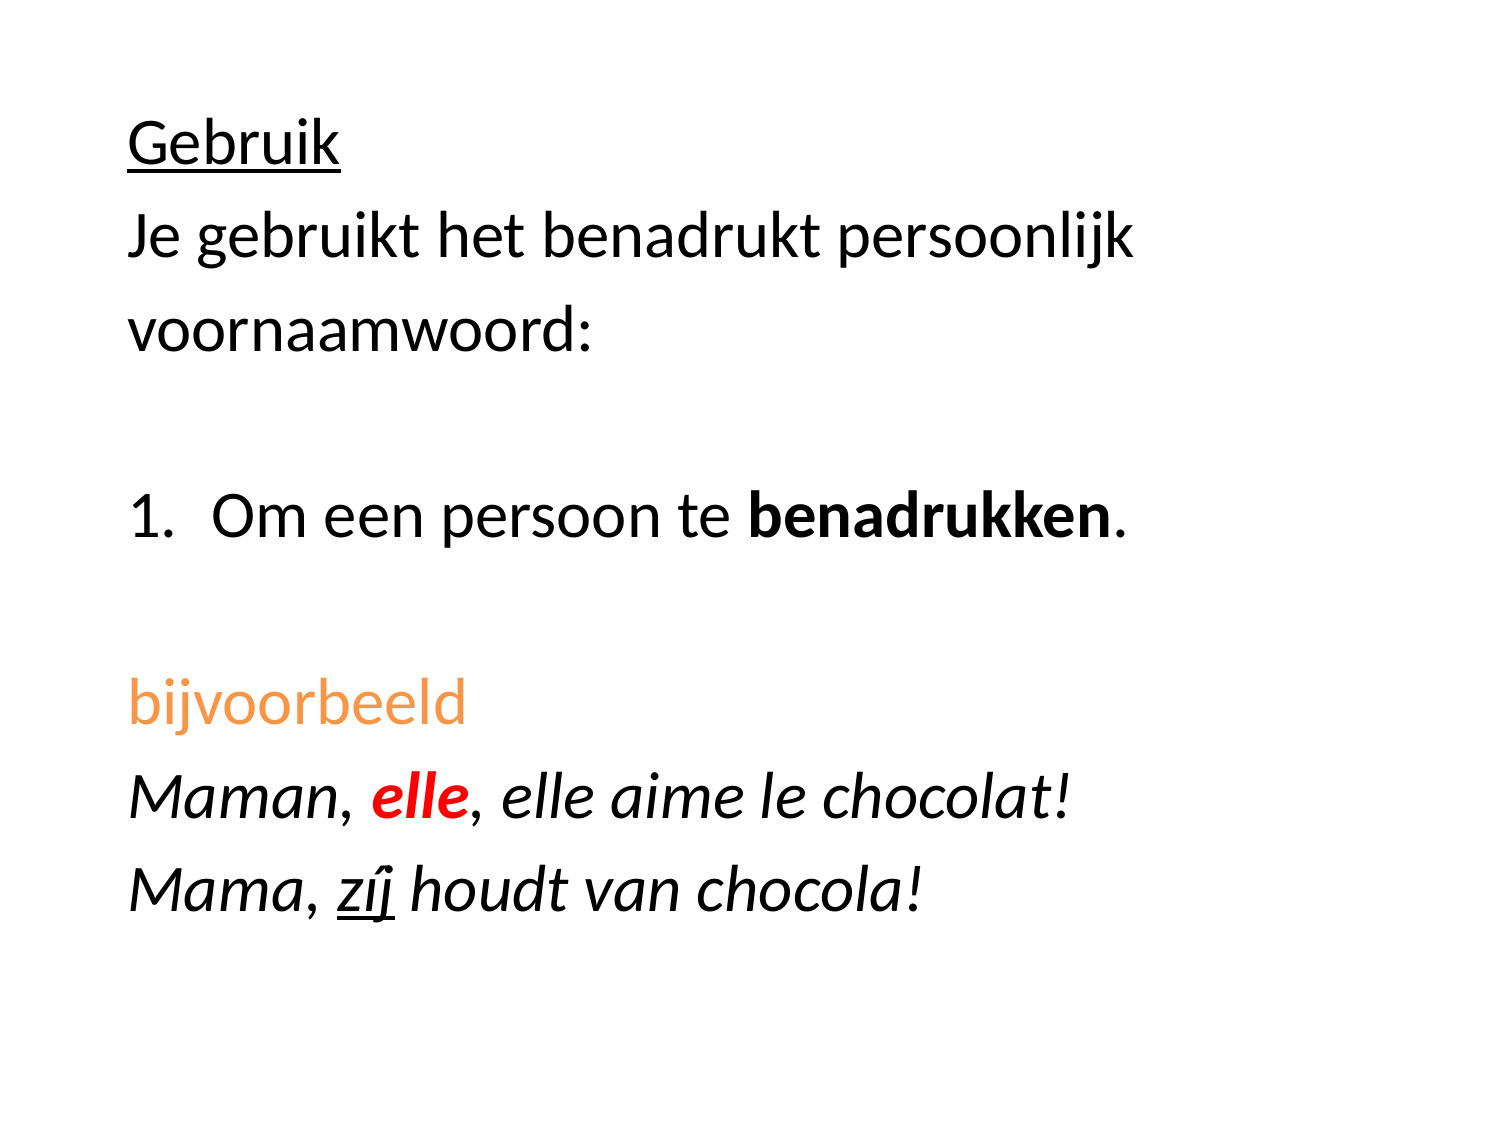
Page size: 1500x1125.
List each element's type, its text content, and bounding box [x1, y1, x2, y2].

text_box Gebruik Je gebruikt het benadrukt persoonlijk voornaamwoord: Om een persoon te benadrukken. bijvoorbeeld Maman, elle, elle aime le chocolat! Mama, zíj houdt van chocola! [112, 89, 1388, 988]
